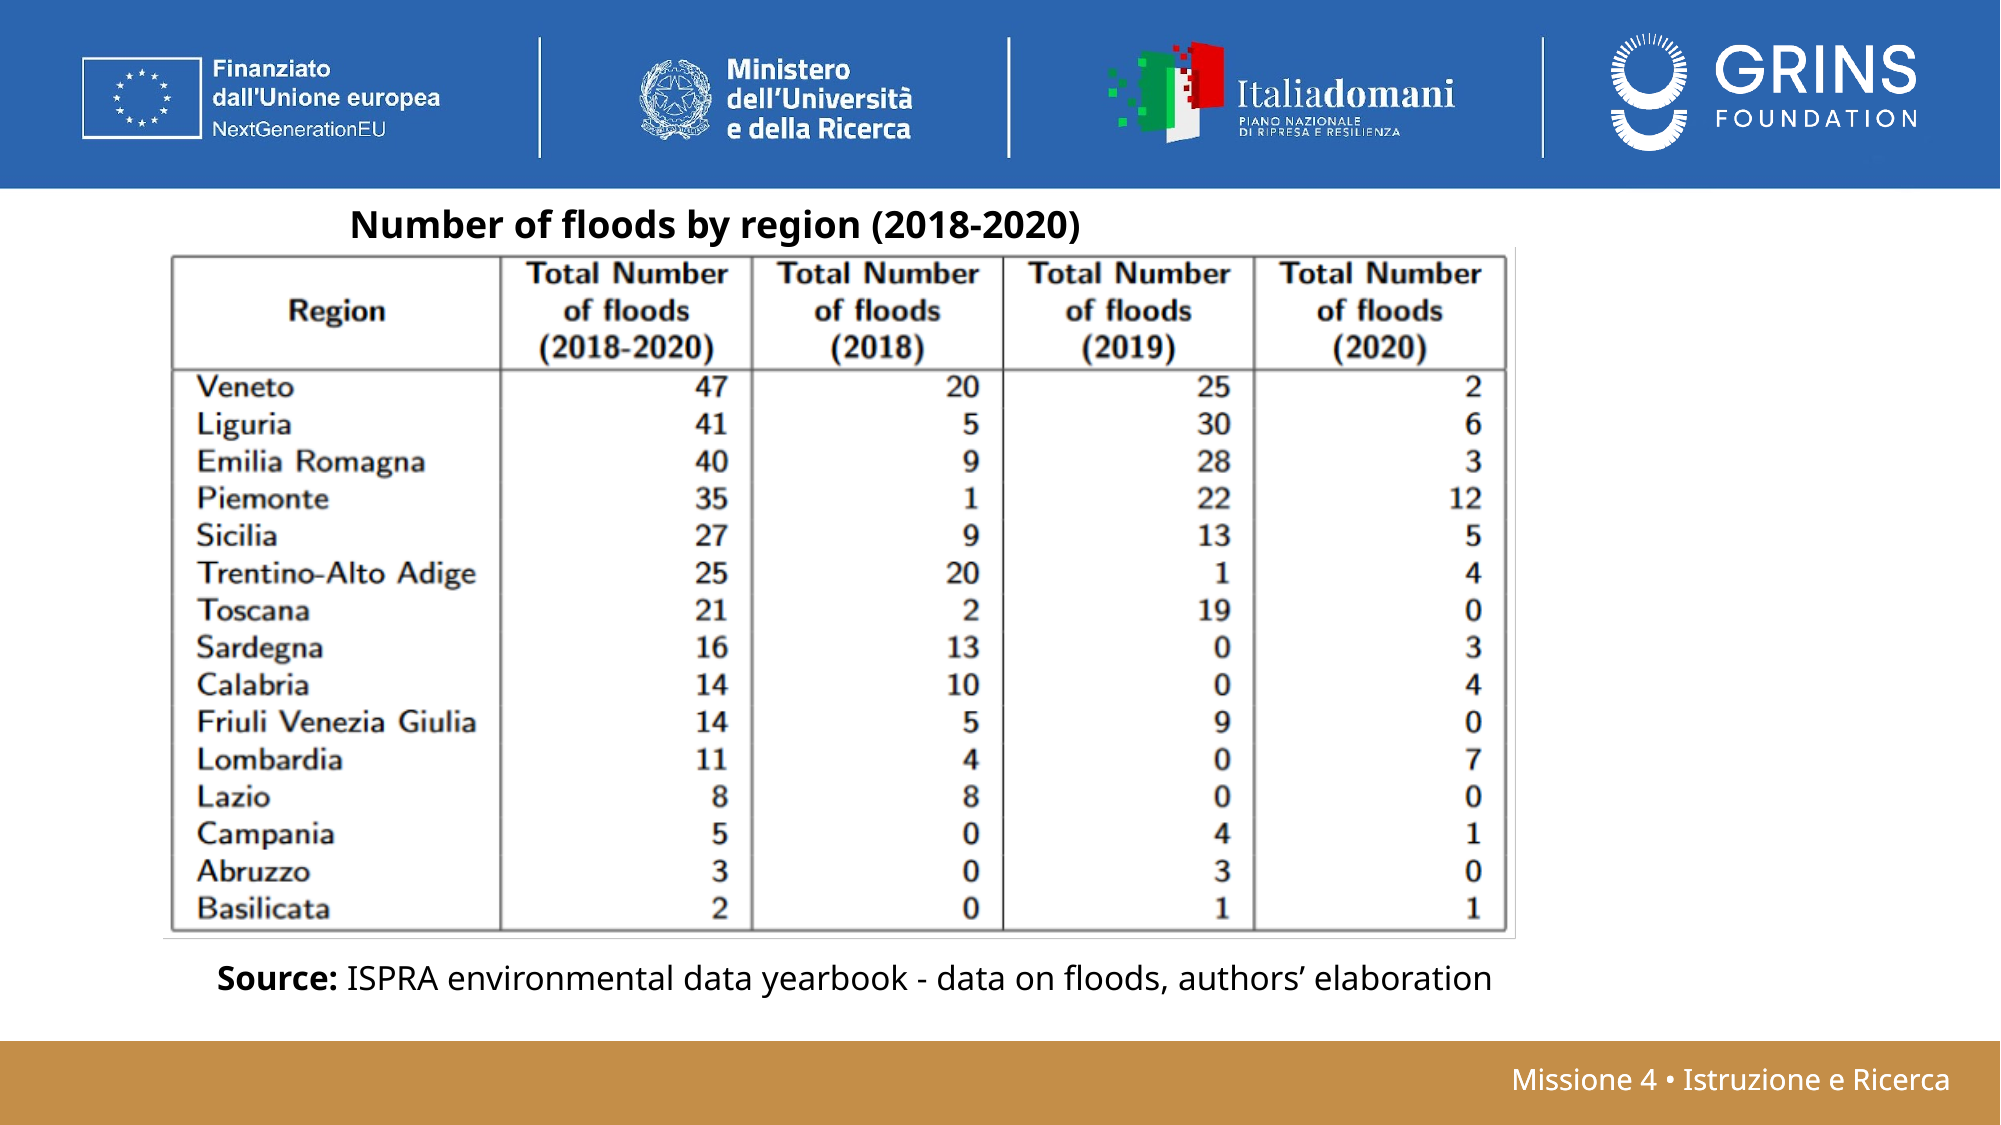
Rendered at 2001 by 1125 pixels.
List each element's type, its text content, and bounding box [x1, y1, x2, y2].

picture [162, 246, 1530, 947]
text_box Missione 4 • Istruzione e Ricerca [1108, 1054, 1966, 1105]
picture [0, 1041, 2000, 1125]
text_box Source: ISPRA environmental data yearbook - data on floods, authors’ elaboration [202, 949, 1661, 1050]
text_box Number of floods by region (2018-2020) [96, 193, 1335, 299]
picture [0, 0, 2000, 196]
